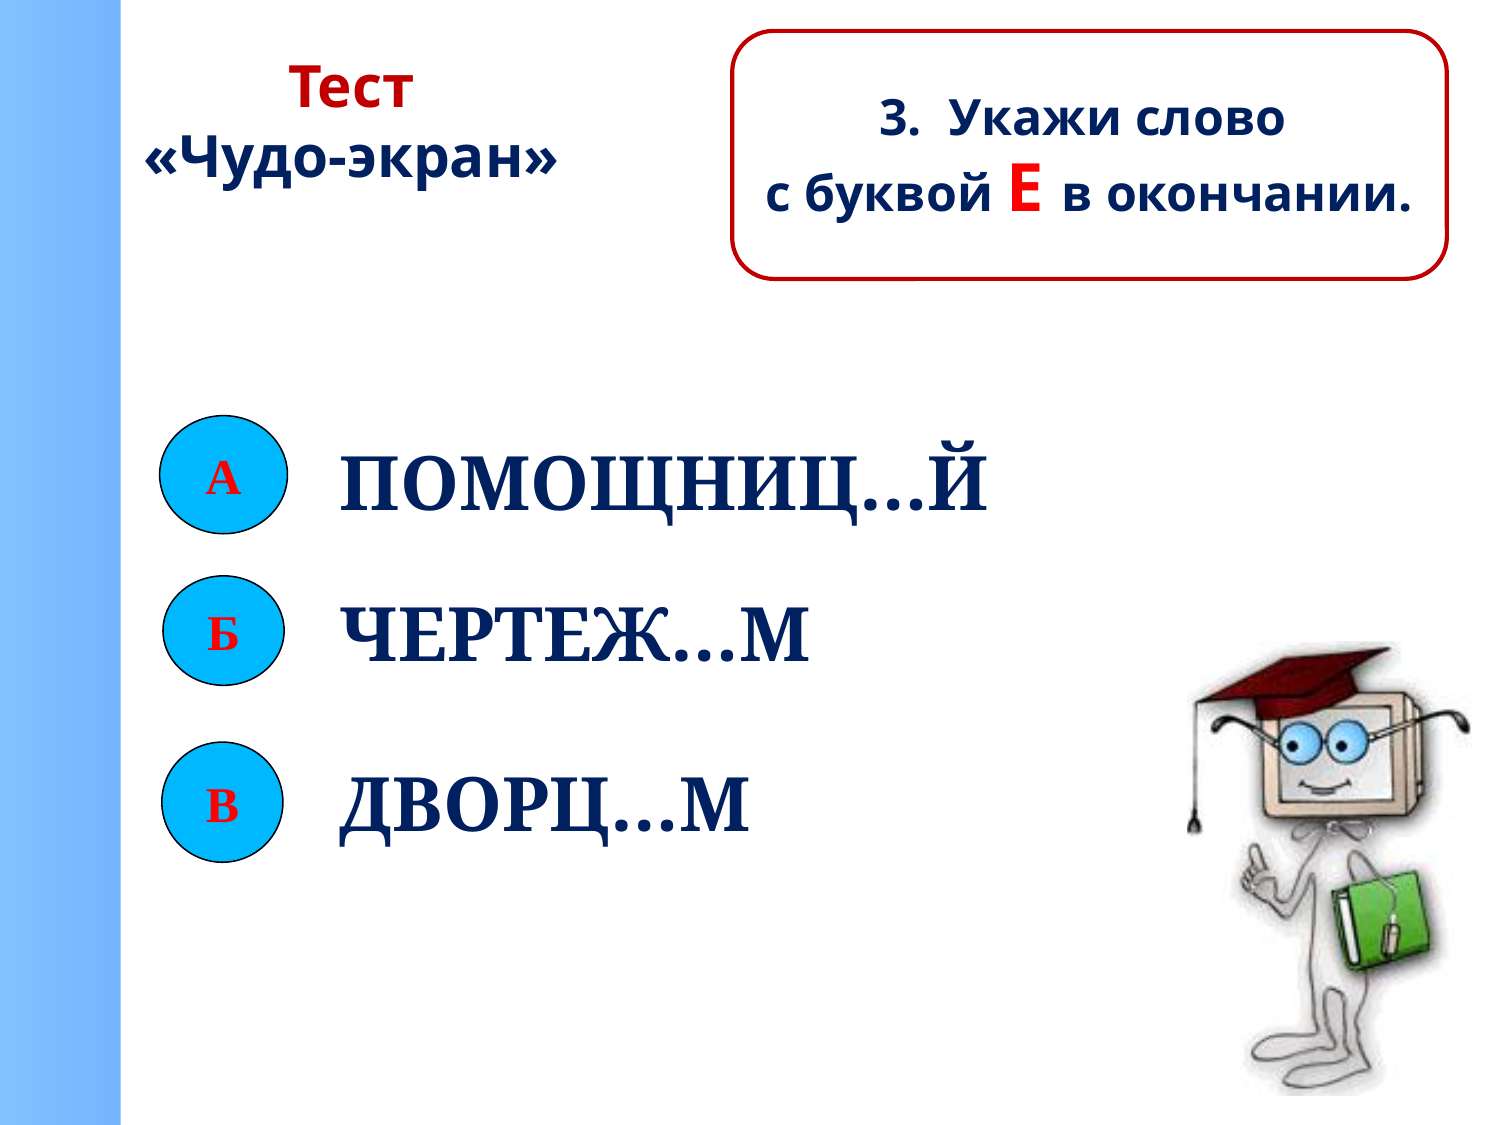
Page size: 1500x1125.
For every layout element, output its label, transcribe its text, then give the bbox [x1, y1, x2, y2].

text_box ЧЕРТЕЖ…М [324, 579, 928, 685]
text_box А [159, 415, 288, 534]
picture [1186, 641, 1475, 1096]
text_box ДВОРЦ…М [324, 749, 975, 854]
text_box Б [162, 575, 285, 686]
text_box ПОМОЩНИЦ…Й [324, 427, 1069, 533]
text_box В [161, 742, 283, 863]
text_box [119, 0, 1500, 1125]
text_box 3. Укажи слово с буквой Е в окончании. [730, 28, 1449, 282]
text_box Тест «Чудо-экран» [76, 19, 627, 220]
